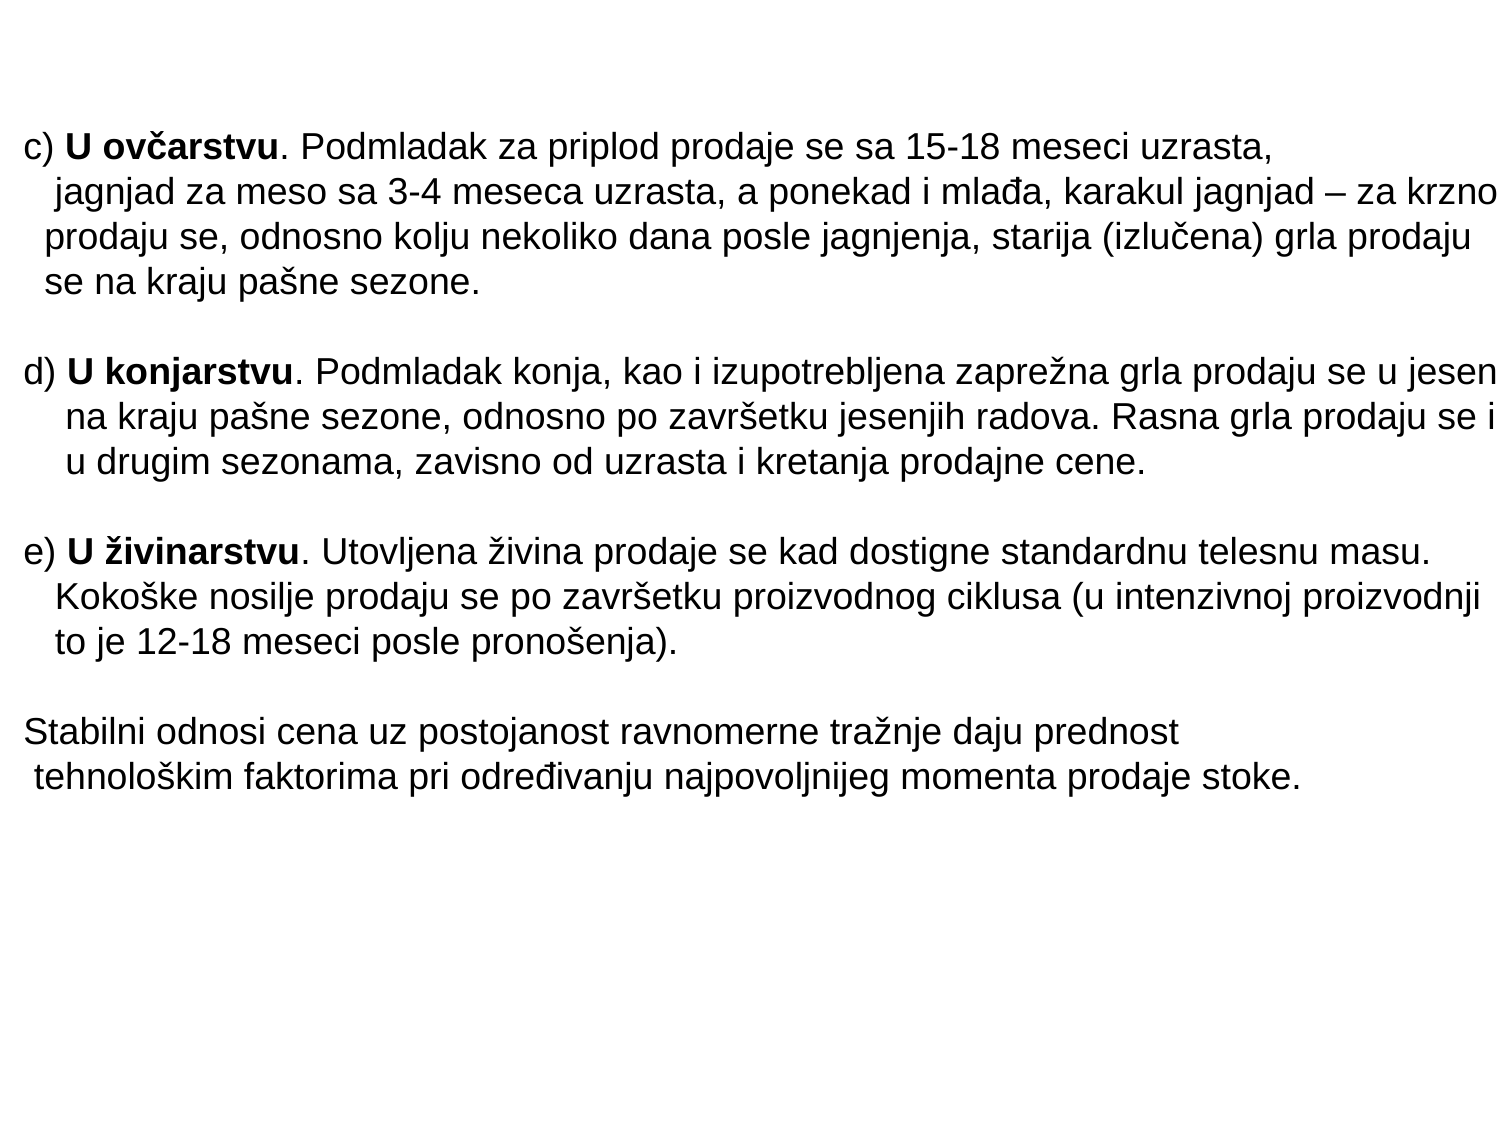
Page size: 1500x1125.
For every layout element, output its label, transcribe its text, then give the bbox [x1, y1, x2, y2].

text_box c) U ovčarstvu. Podmladak za priplod prodaje se sa 15-18 meseci uzrasta, jagnjad za meso sa 3-4 meseca uzrasta, a ponekad i mlađa, karakul jagnjad – za krzno prodaju se, odnosno kolju nekoliko dana posle jagnjenja, starija (izlučena) grla prodaju se na kraju pašne sezone. d) U konjarstvu. Podmladak konja, kao i izupotrebljena zaprežna grla prodaju se u jesen, na kraju pašne sezone, odnosno po završetku jesenjih radova. Rasna grla prodaju se i u drugim sezonama, zavisno od uzrasta i kretanja prodajne cene. e) U živinarstvu. Utovljena živina prodaje se kad dostigne standardnu telesnu masu. Kokoške nosilje prodaju se po završetku proizvodnog ciklusa (u intenzivnoj proizvodnji to je 12-18 meseci posle pronošenja). Stabilni odnosi cena uz postojanost ravnomerne tražnje daju prednost tehnološkim faktorima pri određivanju najpovoljnijeg momenta prodaje stoke. [8, 114, 1500, 895]
